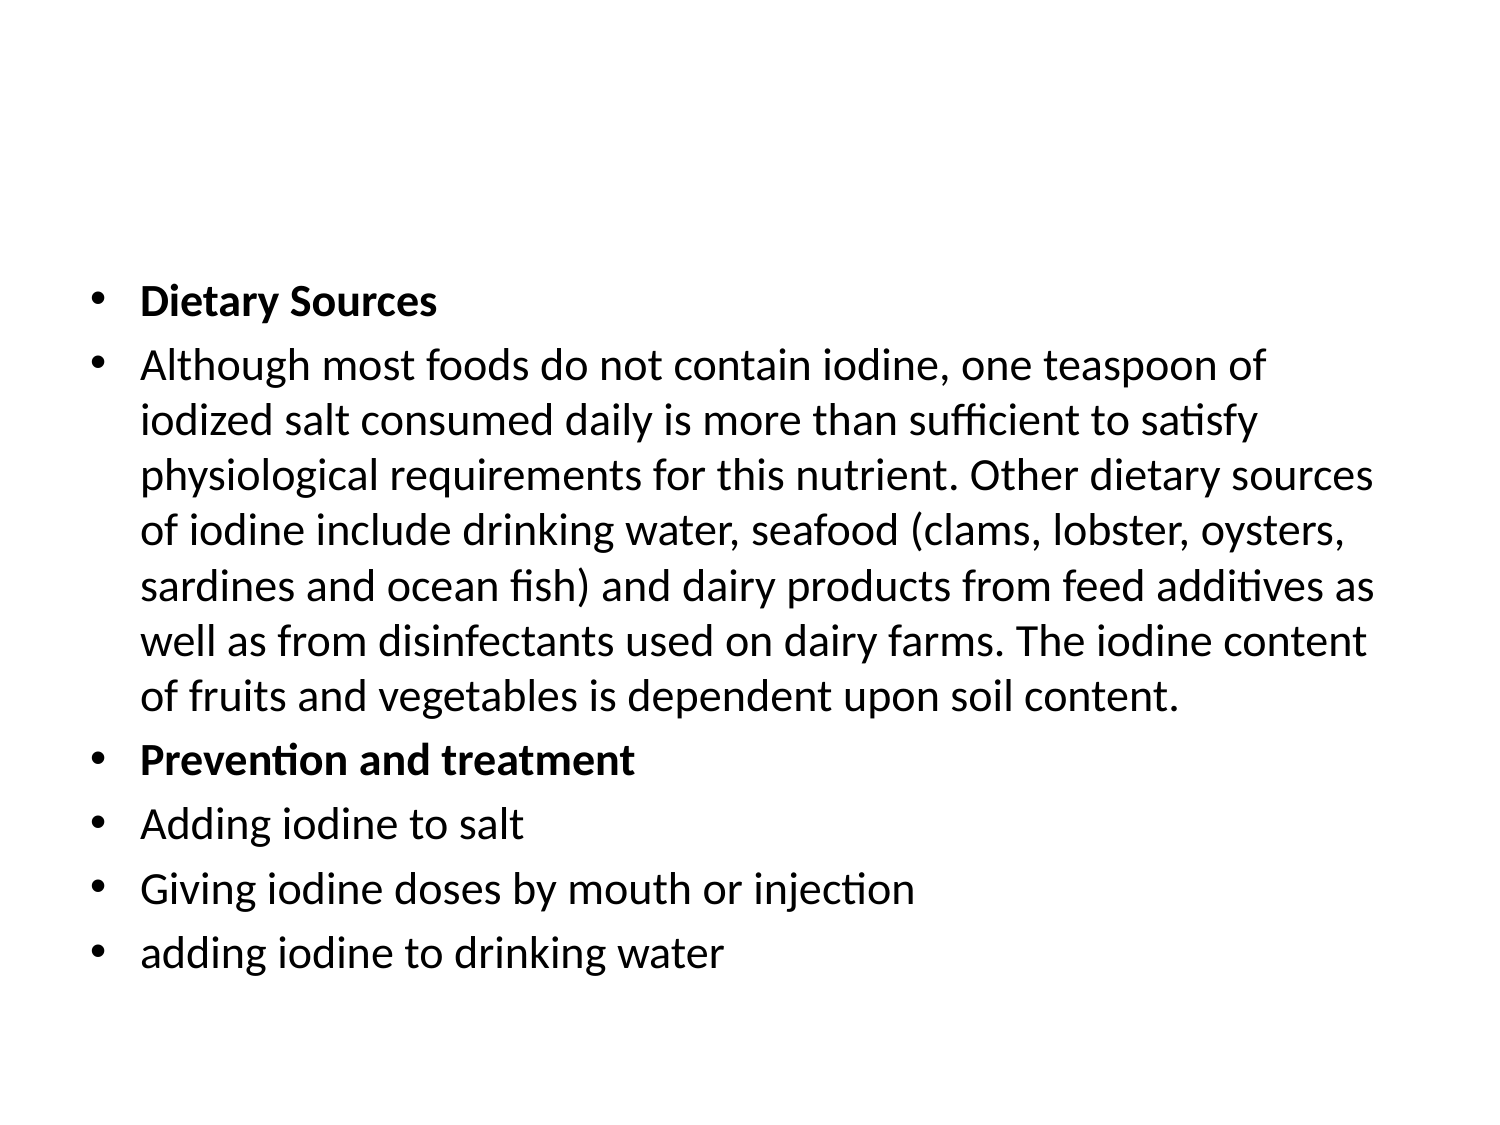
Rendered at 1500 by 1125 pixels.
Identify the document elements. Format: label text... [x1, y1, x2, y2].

list Dietary Sources Although most foods do not contain iodine, one teaspoon of iodized salt consumed daily is more than sufficient to satisfy physiological requirements for this nutrient. Other dietary sources of iodine include drinking water, seafood (clams, lobster, oysters, sardines and ocean fish) and dairy products from feed additives as well as from disinfectants used on dairy farms. The iodine content of fruits and vegetables is dependent upon soil content. Prevention and treatment Adding iodine to salt Giving iodine doses by mouth or injection adding iodine to drinking water [75, 262, 1425, 1005]
